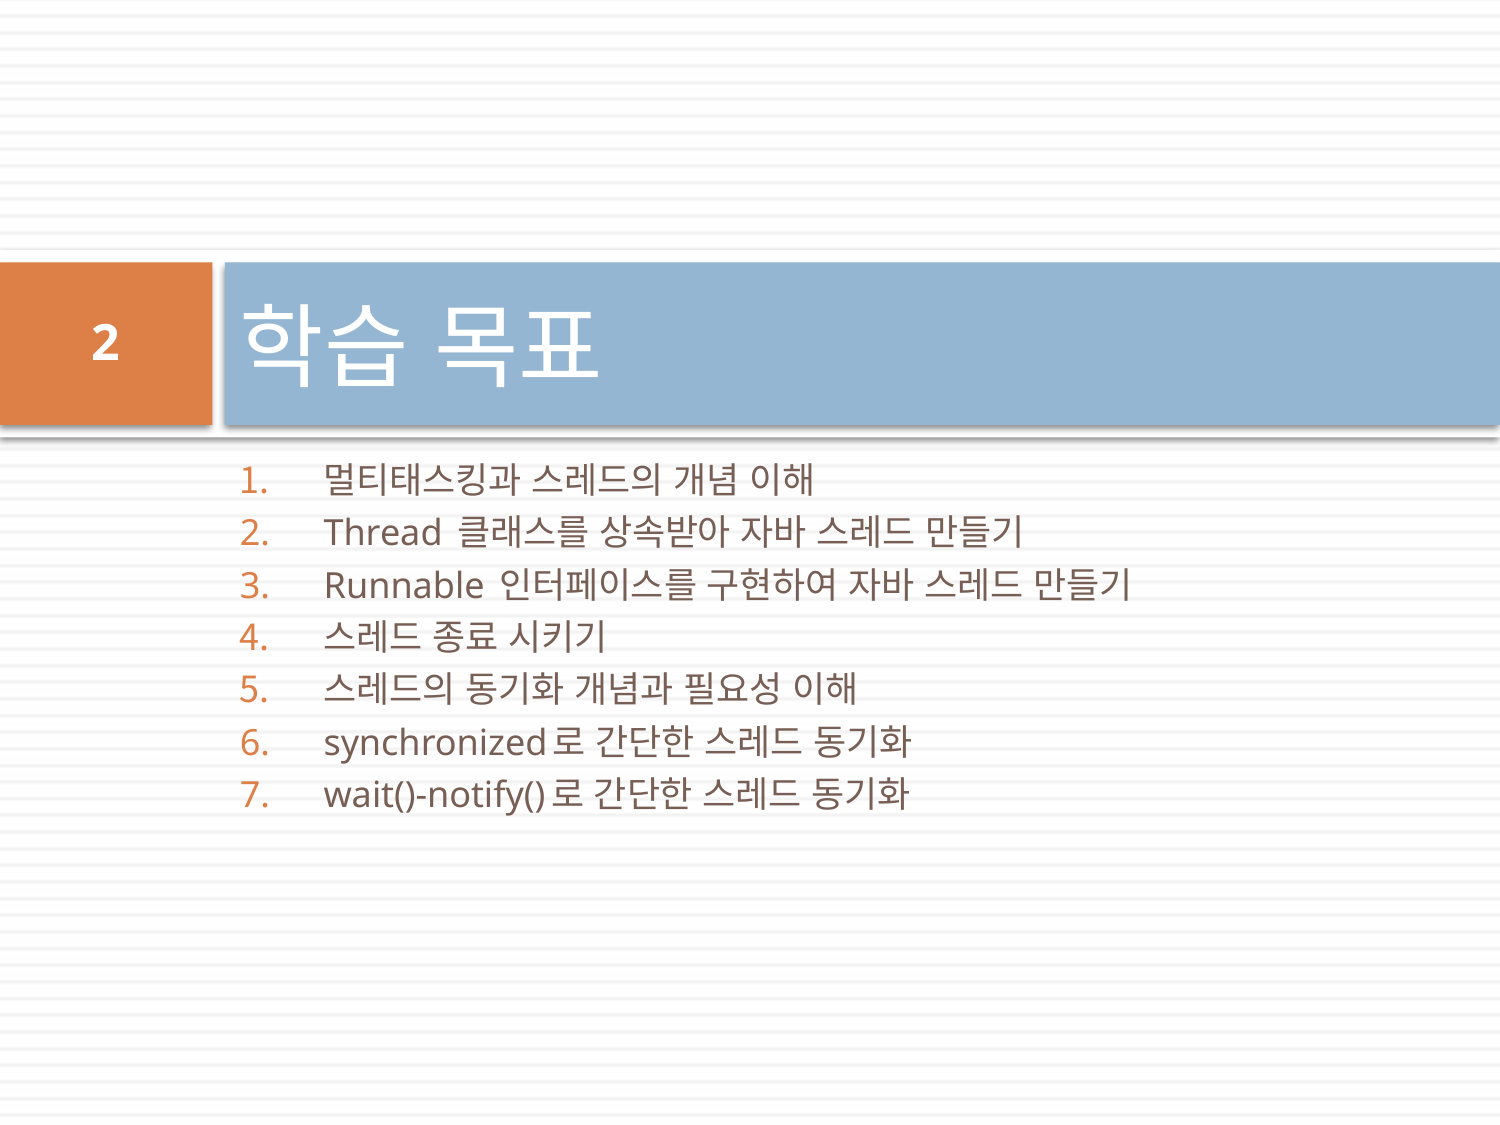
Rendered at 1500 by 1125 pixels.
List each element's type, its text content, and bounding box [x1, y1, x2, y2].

list 멀티태스킹과 스레드의 개념 이해 Thread 클래스를 상속받아 자바 스레드 만들기 Runnable 인터페이스를 구현하여 자바 스레드 만들기 스레드 종료 시키기 스레드의 동기화 개념과 필요성 이해 synchronized로 간단한 스레드 동기화 wait()-notify()로 간단한 스레드 동기화 [225, 450, 1394, 823]
slide_number 2 [0, 287, 213, 403]
title 학습 목표 [225, 262, 1475, 425]
